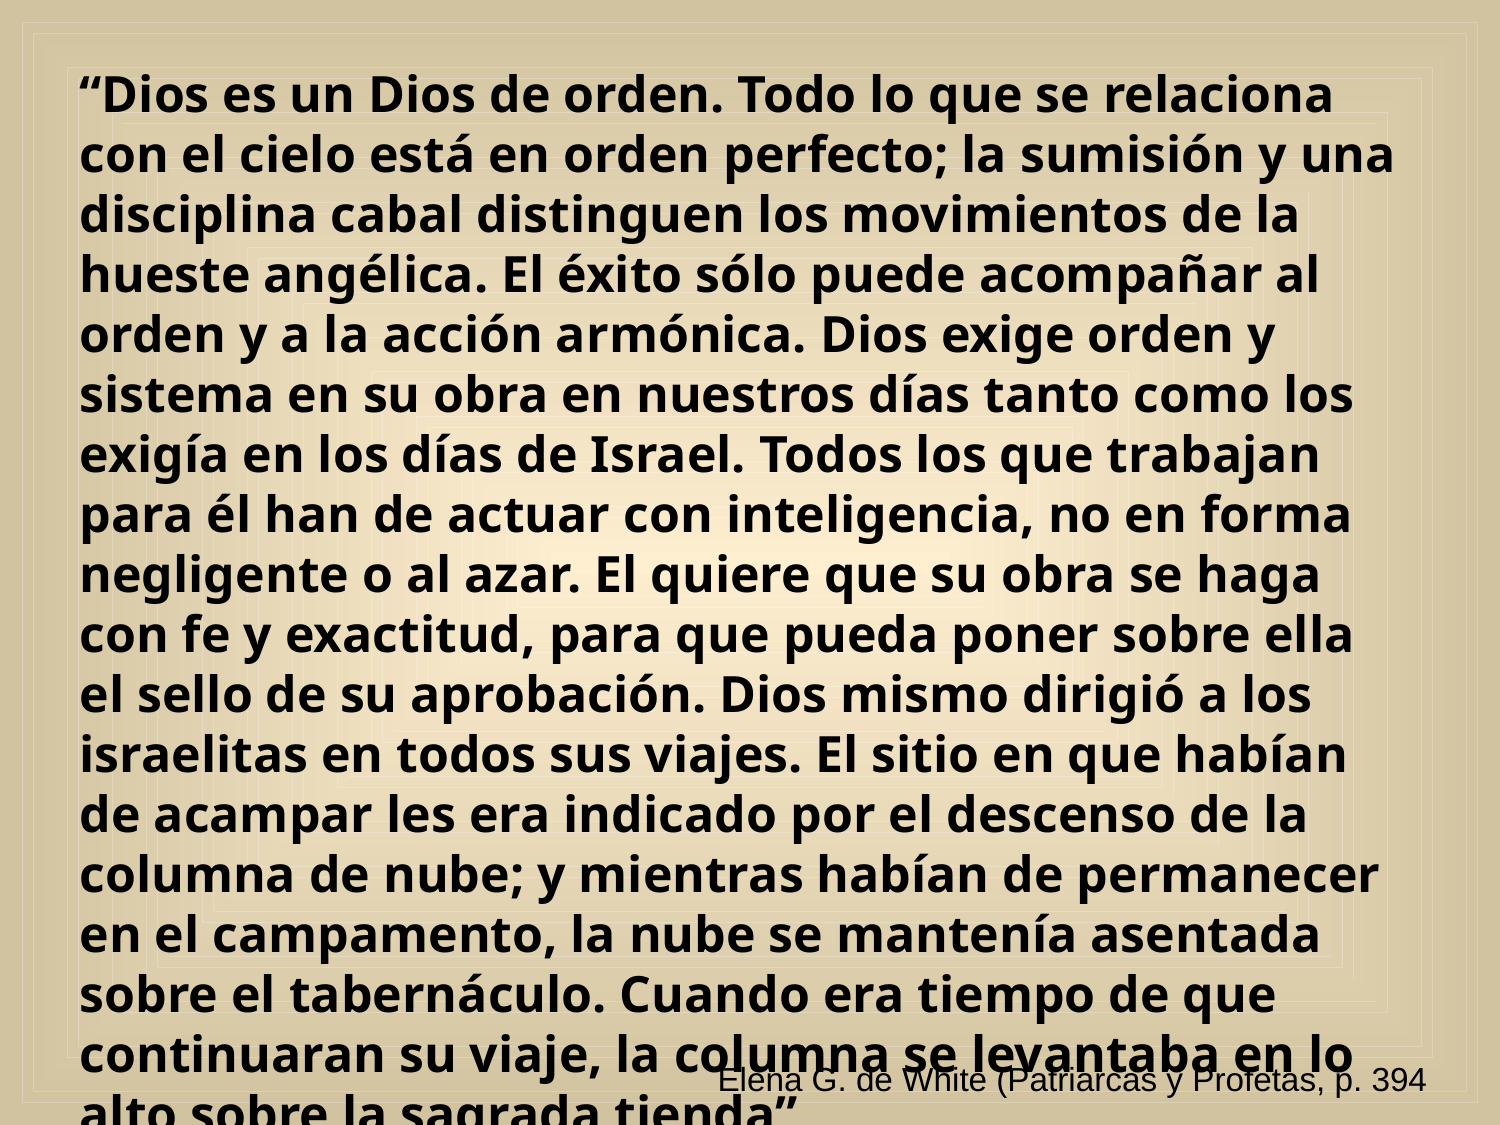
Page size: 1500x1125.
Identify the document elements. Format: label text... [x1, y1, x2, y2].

text_box [974, 1011, 1424, 1050]
text_box Elena G. de White (Patriarcas y Profetas, p. 394 [702, 1050, 1471, 1106]
text_box “Dios es un Dios de orden. Todo lo que se relaciona con el cielo está en orden perfecto; la sumisión y una disciplina cabal distinguen los movimientos de la hueste angélica. El éxito sólo puede acompañar al orden y a la acción armónica. Dios exige orden y sistema en su obra en nuestros días tanto como los exigía en los días de Israel. Todos los que trabajan para él han de actuar con inteligencia, no en forma negligente o al azar. El quiere que su obra se haga con fe y exactitud, para que pueda poner sobre ella el sello de su aprobación. Dios mismo dirigió a los israelitas en todos sus viajes. El sitio en que habían de acampar les era indicado por el descenso de la columna de nube; y mientras habían de permanecer en el campamento, la nube se mantenía asentada sobre el tabernáculo. Cuando era tiempo de que continuaran su viaje, la columna se levantaba en lo alto sobre la sagrada tienda” [64, 54, 1424, 1125]
